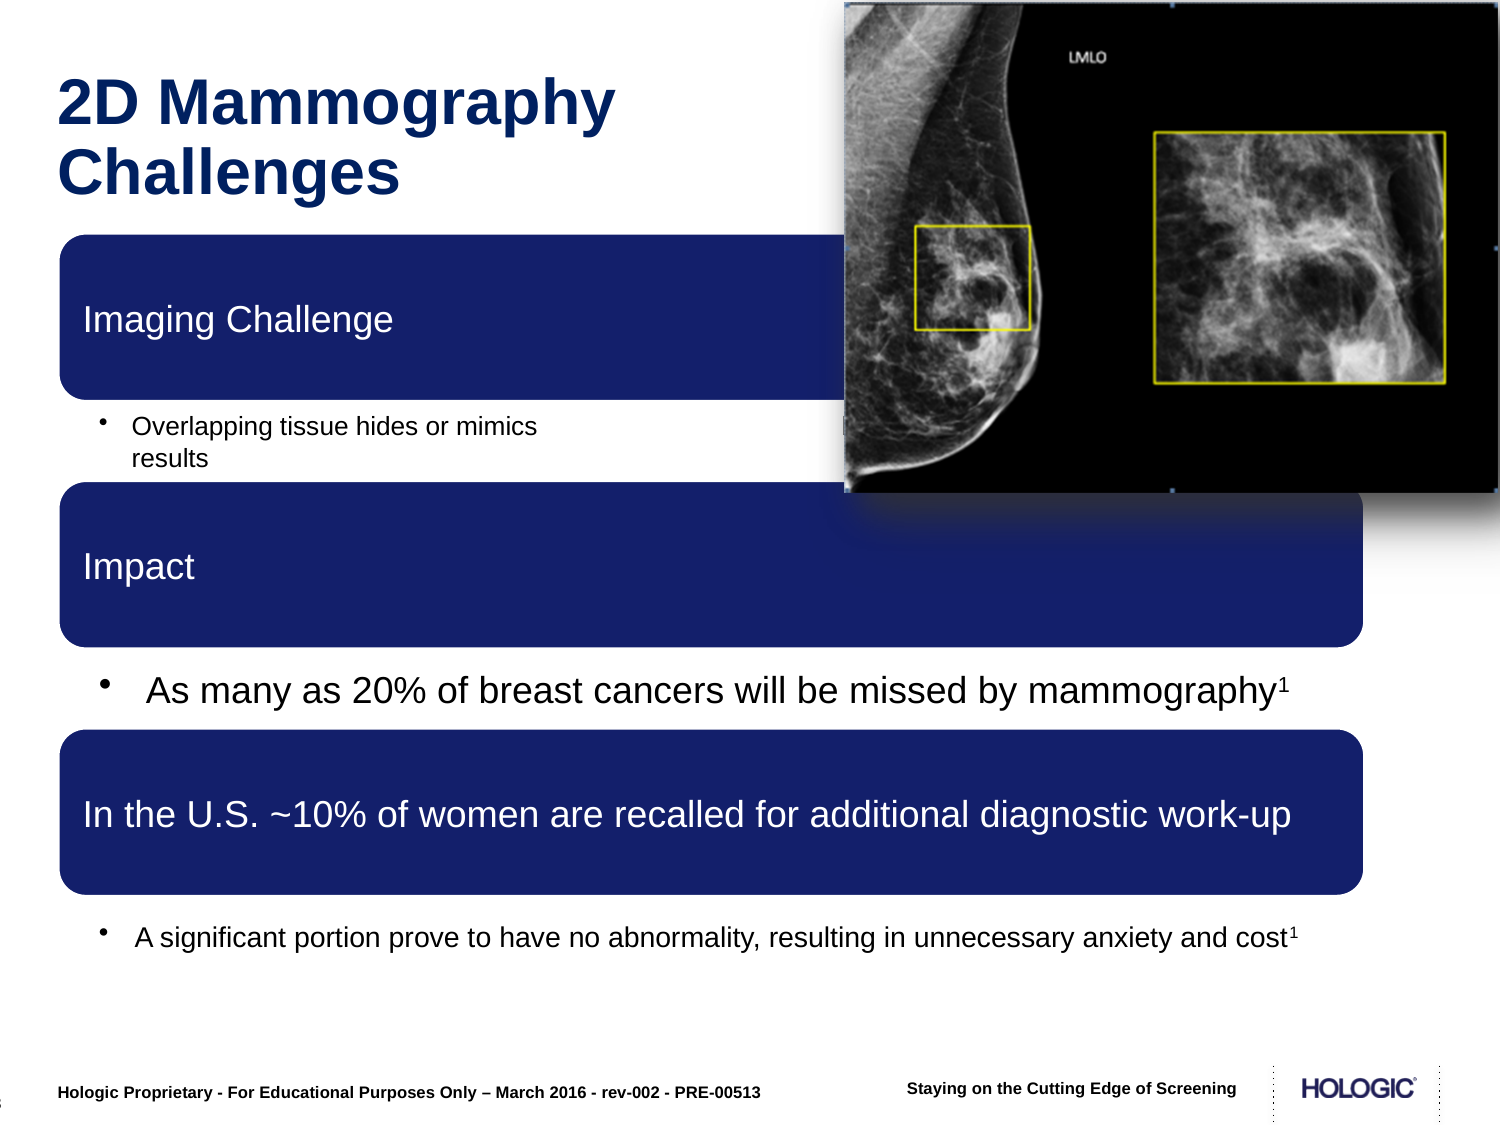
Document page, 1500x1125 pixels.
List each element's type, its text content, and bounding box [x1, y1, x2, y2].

picture [811, 0, 1500, 558]
slide_number 3 [0, 1072, 63, 1125]
picture [1302, 1077, 1417, 1098]
title 2D Mammography Challenges [57, 45, 794, 231]
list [57, 232, 1366, 976]
